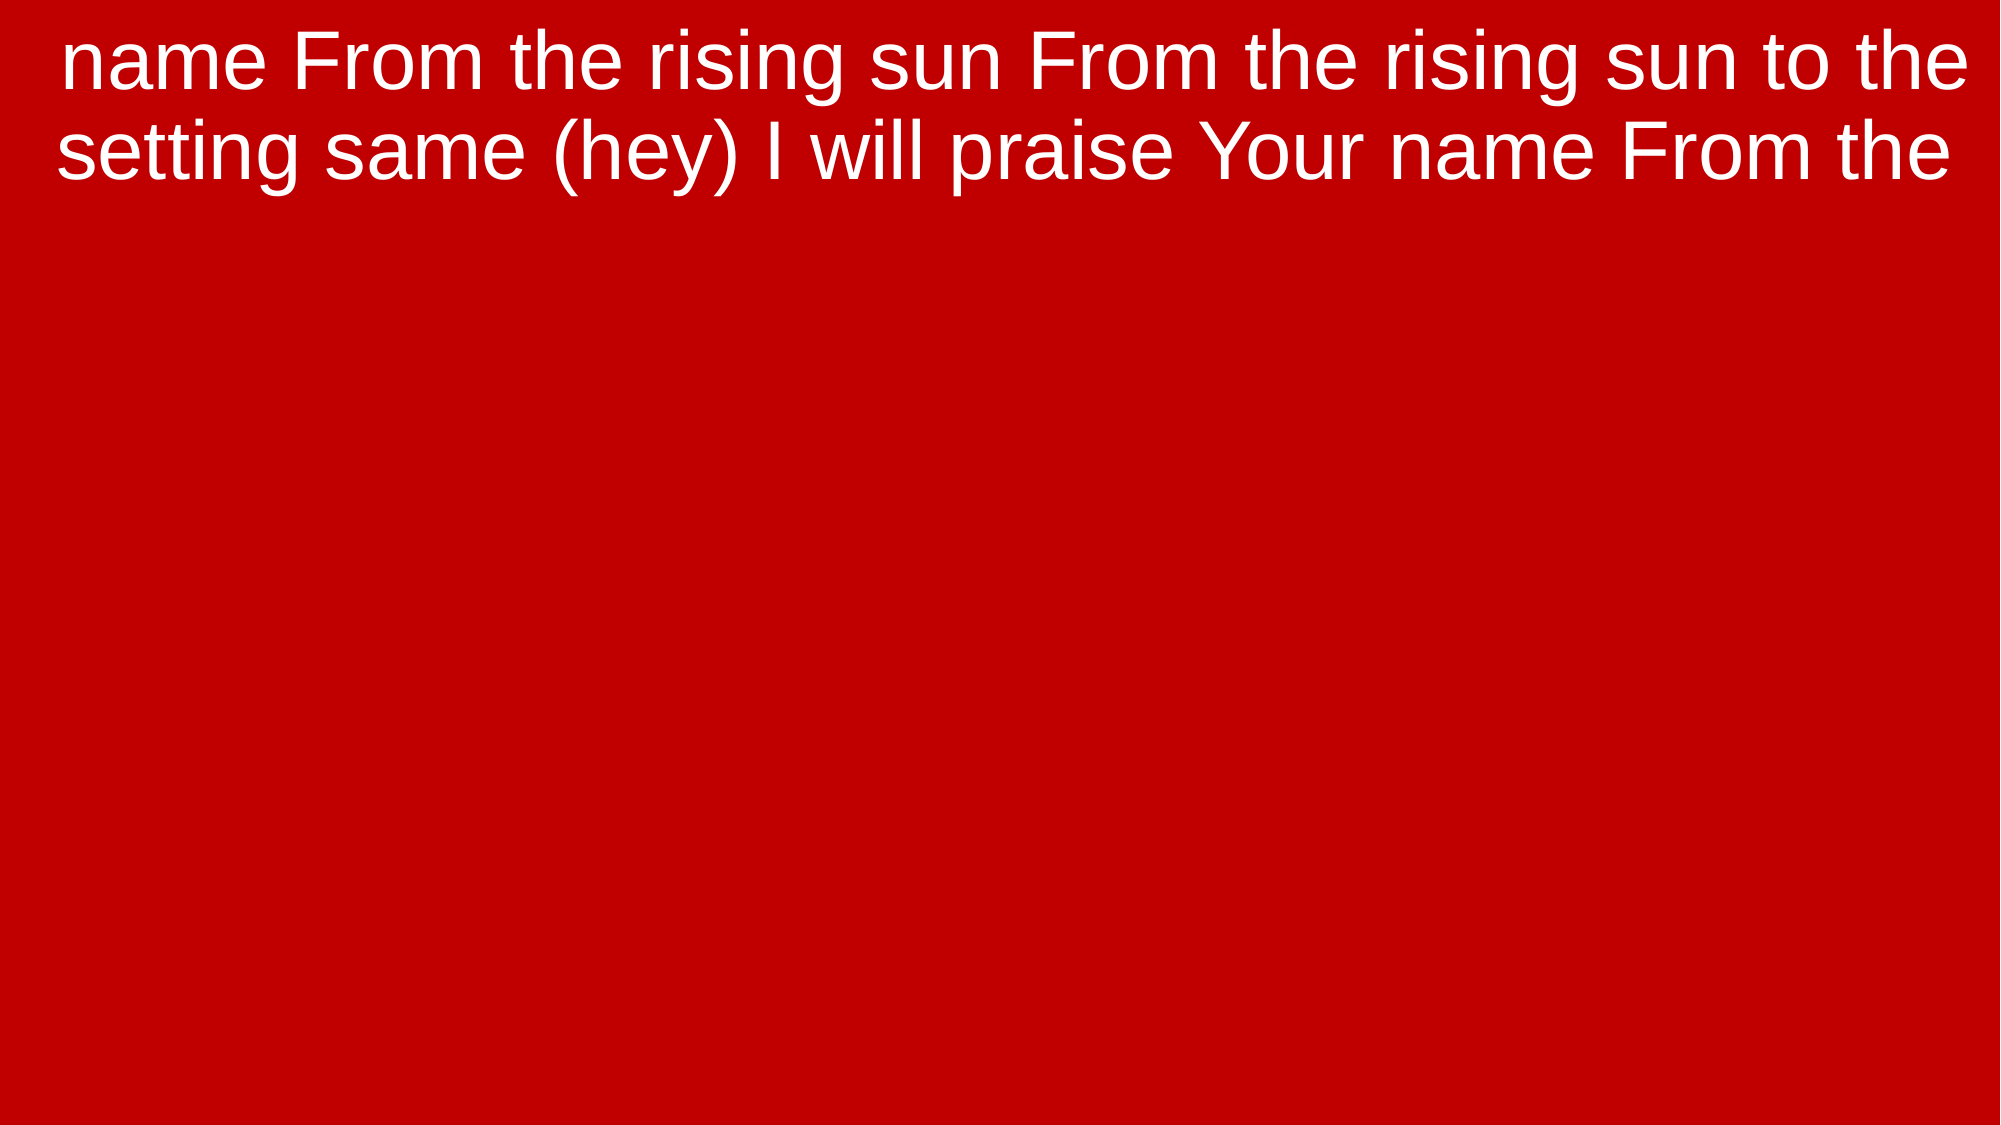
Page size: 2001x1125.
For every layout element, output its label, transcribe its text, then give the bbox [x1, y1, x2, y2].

list name From the rising sun From the rising sun to the setting same (hey) I will praise Your name From the [10, 9, 2000, 784]
